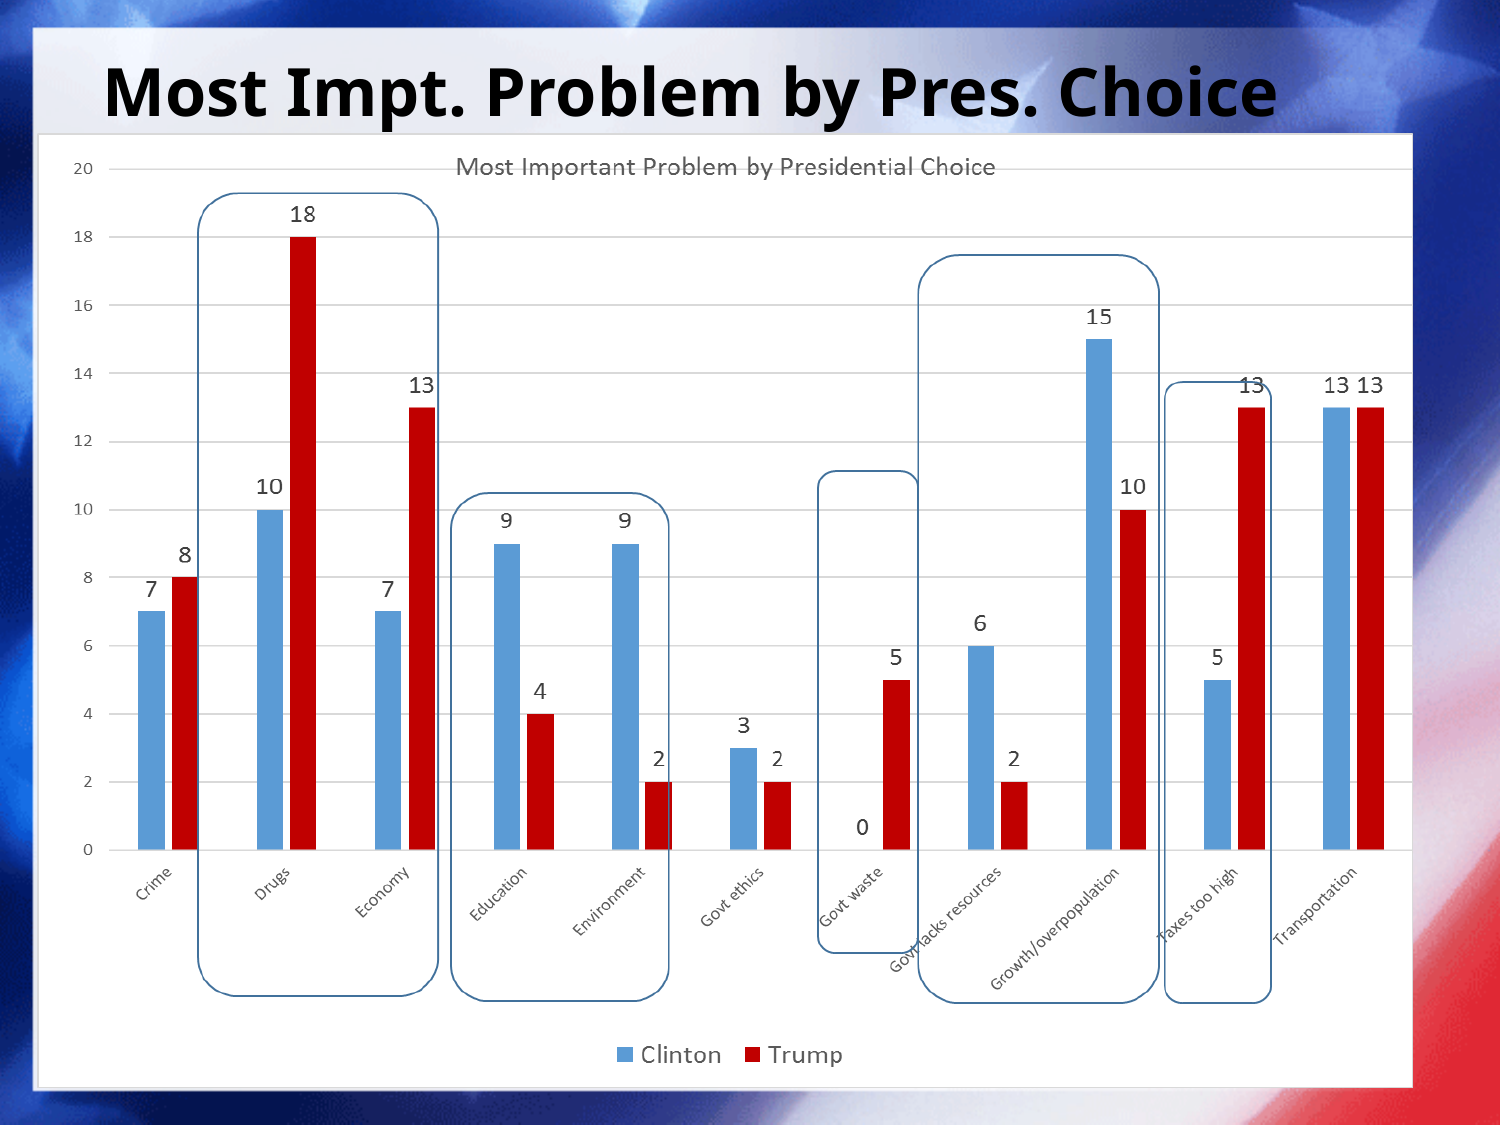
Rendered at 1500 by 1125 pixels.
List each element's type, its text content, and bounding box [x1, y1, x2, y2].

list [37, 133, 1413, 1088]
title Most Impt. Problem by Pres. Choice [87, 62, 1400, 132]
picture [0, 0, 1500, 1125]
